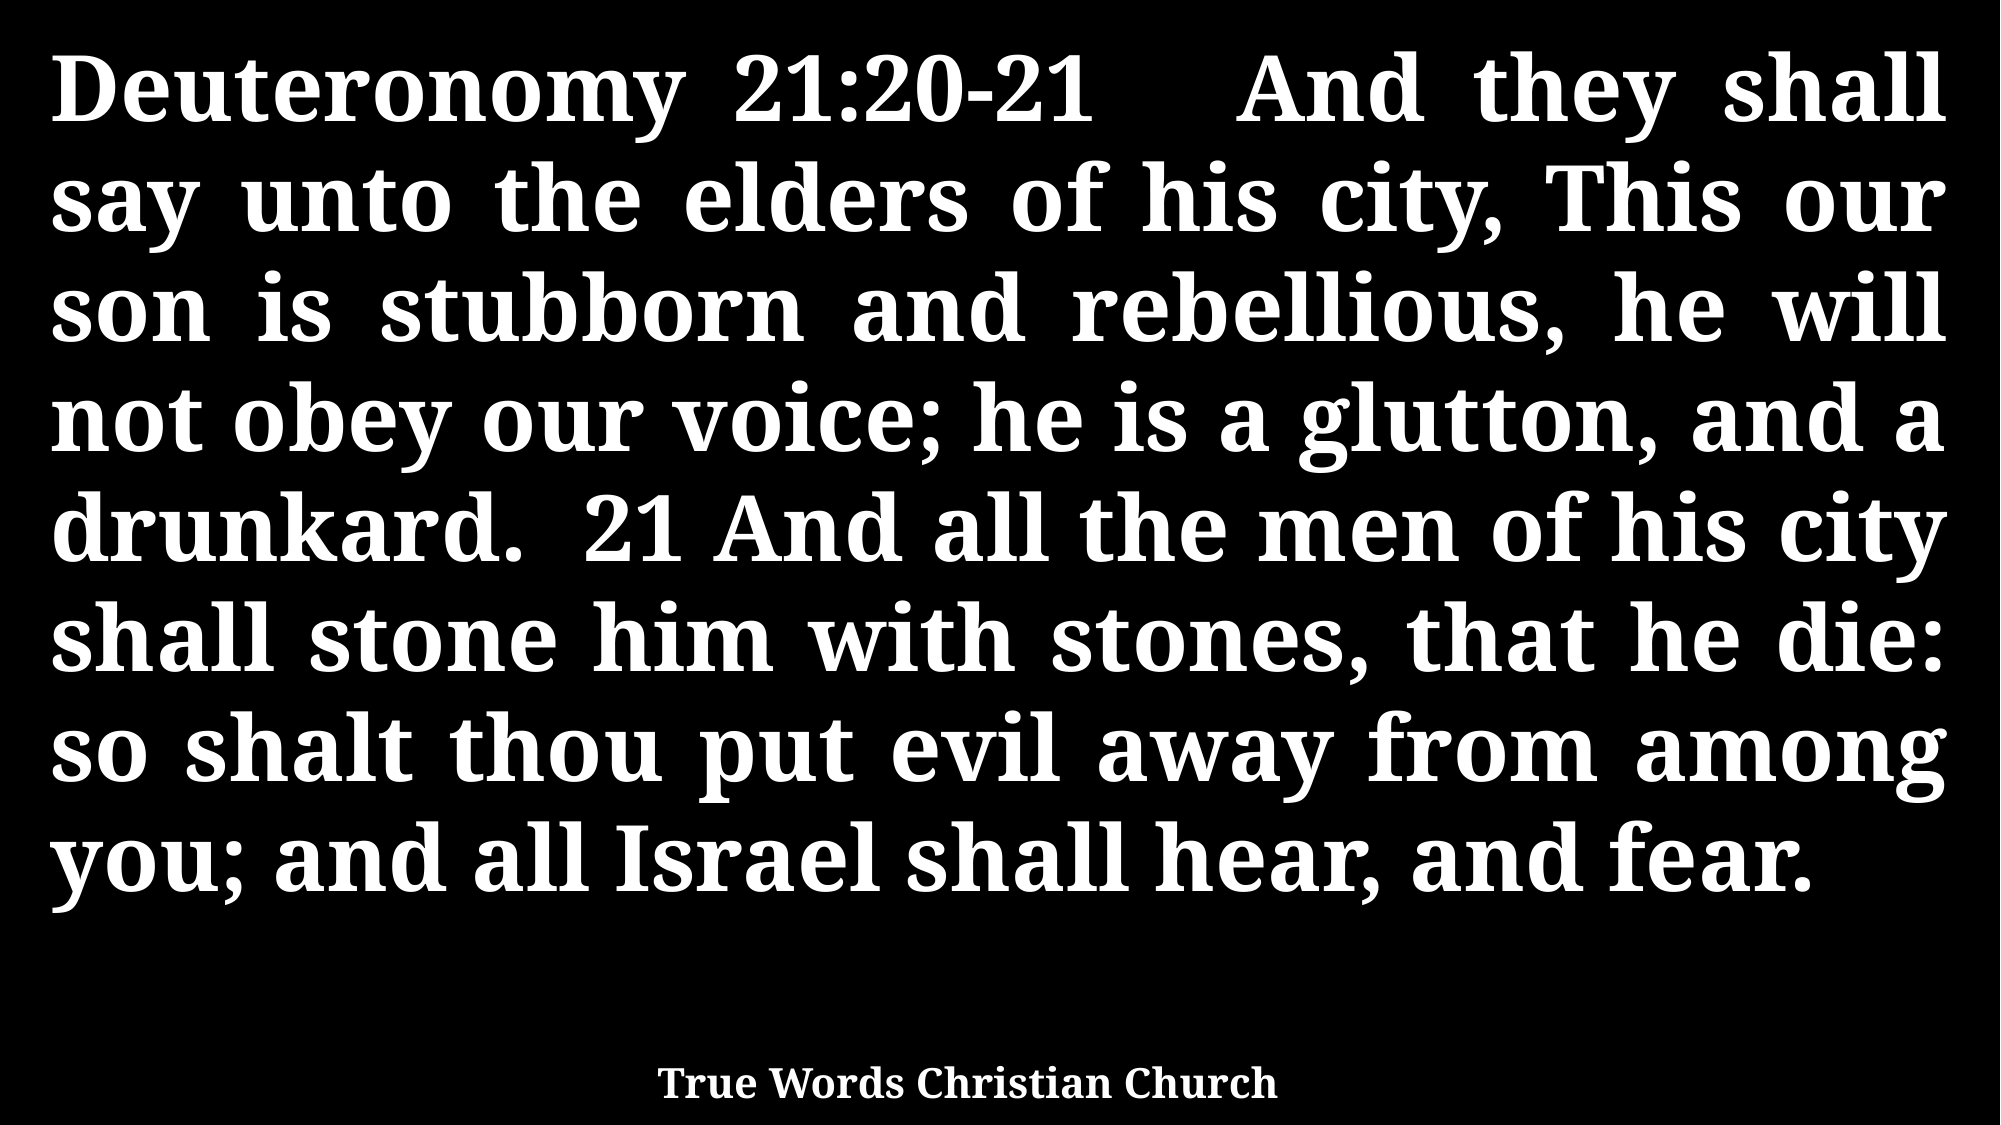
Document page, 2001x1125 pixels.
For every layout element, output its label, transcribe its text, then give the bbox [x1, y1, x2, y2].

text_box Deuteronomy 21:20-21 And they shall say unto the elders of his city, This our son is stubborn and rebellious, he will not obey our voice; he is a glutton, and a drunkard. 21 And all the men of his city shall stone him with stones, that he die: so shalt thou put evil away from among you; and all Israel shall hear, and fear. [35, 22, 1965, 918]
text_box True Words Christian Church [642, 1049, 1294, 1114]
